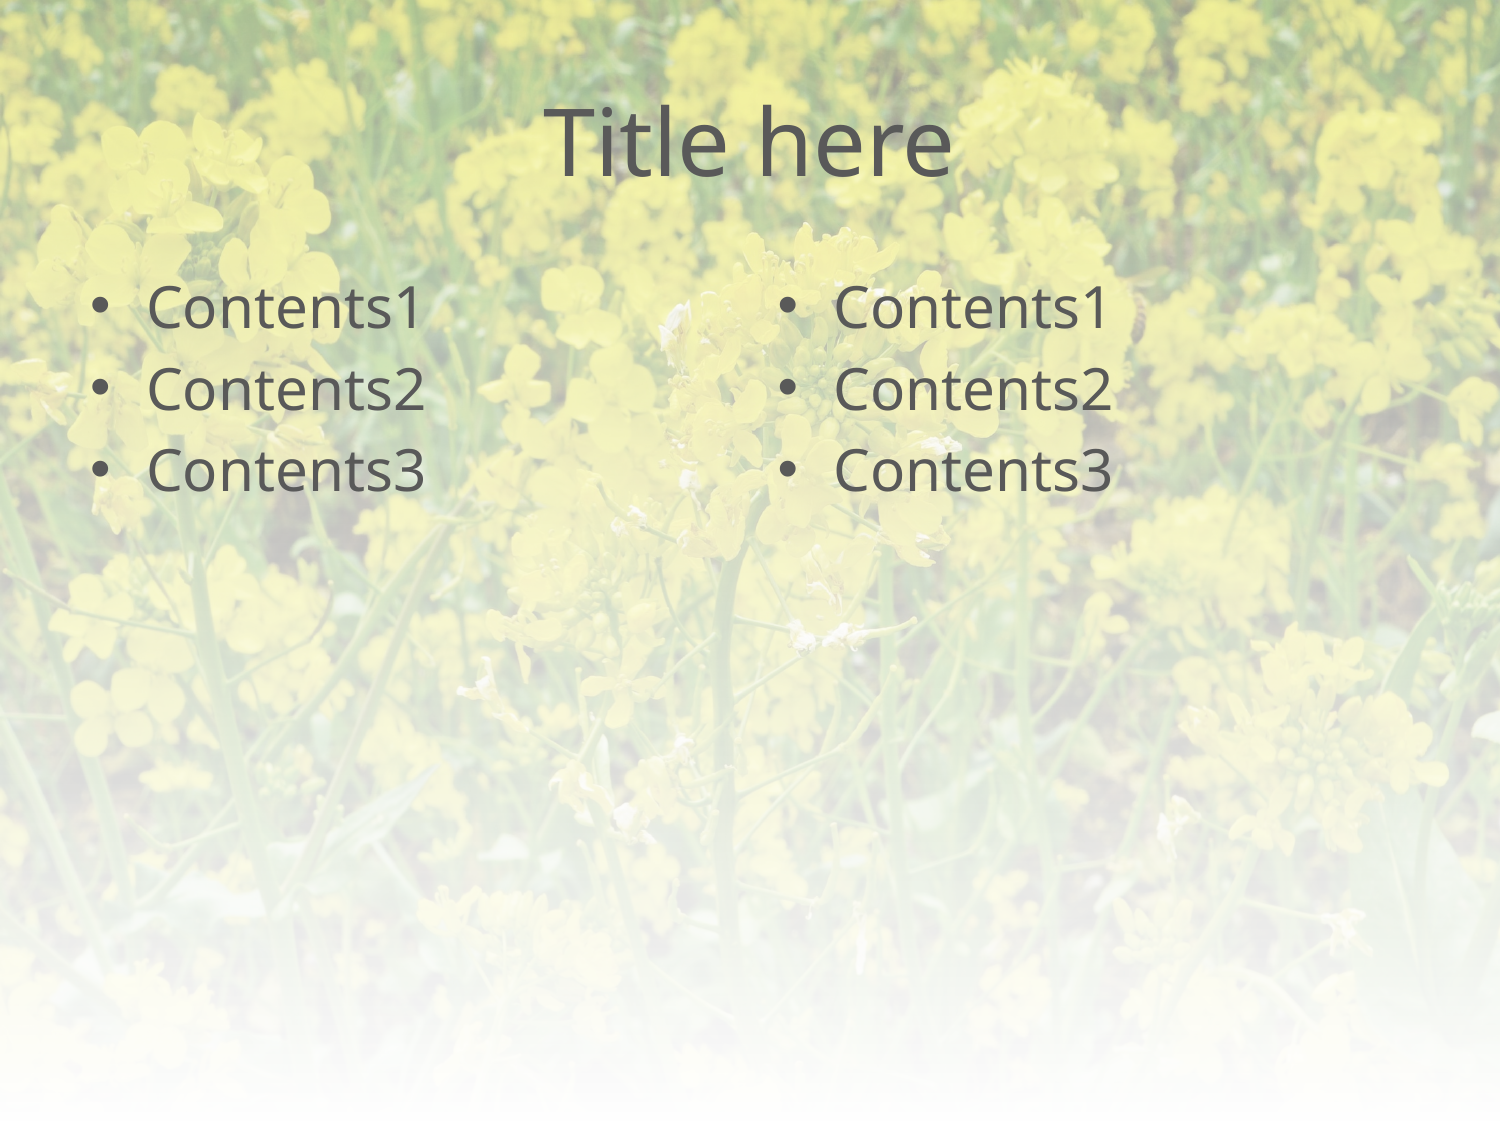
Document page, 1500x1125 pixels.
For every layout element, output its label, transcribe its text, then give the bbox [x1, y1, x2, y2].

list Contents1 Contents2 Contents3 [762, 262, 1425, 1005]
text_box [0, 0, 1500, 1125]
title Title here [75, 45, 1425, 233]
list Contents1 Contents2 Contents3 [75, 262, 738, 1005]
